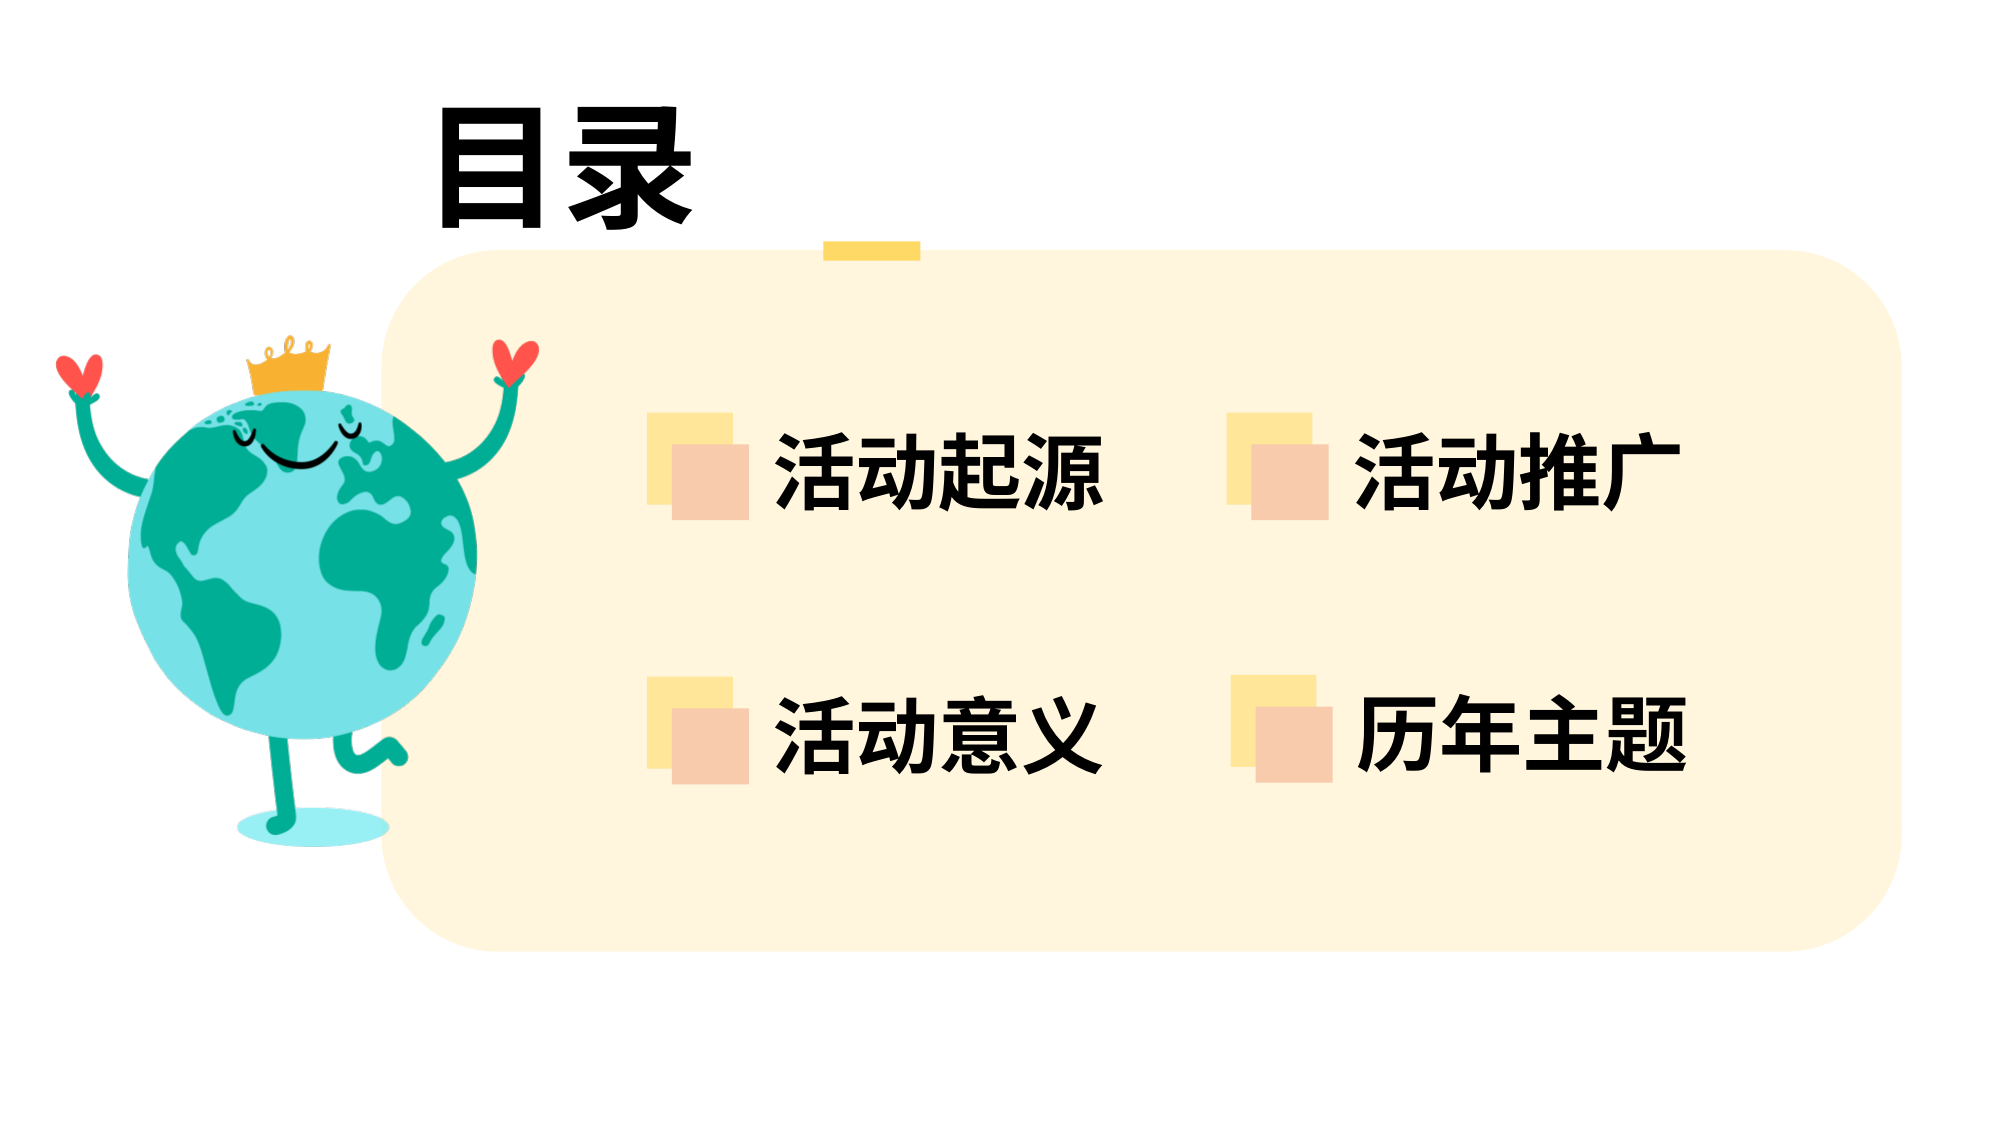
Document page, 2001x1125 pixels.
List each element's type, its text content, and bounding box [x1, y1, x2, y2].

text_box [646, 412, 1163, 529]
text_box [1230, 674, 1747, 791]
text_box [1226, 412, 1743, 529]
text_box [822, 240, 922, 262]
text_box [646, 676, 1163, 793]
text_box [449, 249, 1903, 953]
picture [0, 228, 656, 942]
text_box 目录 [408, 72, 814, 253]
